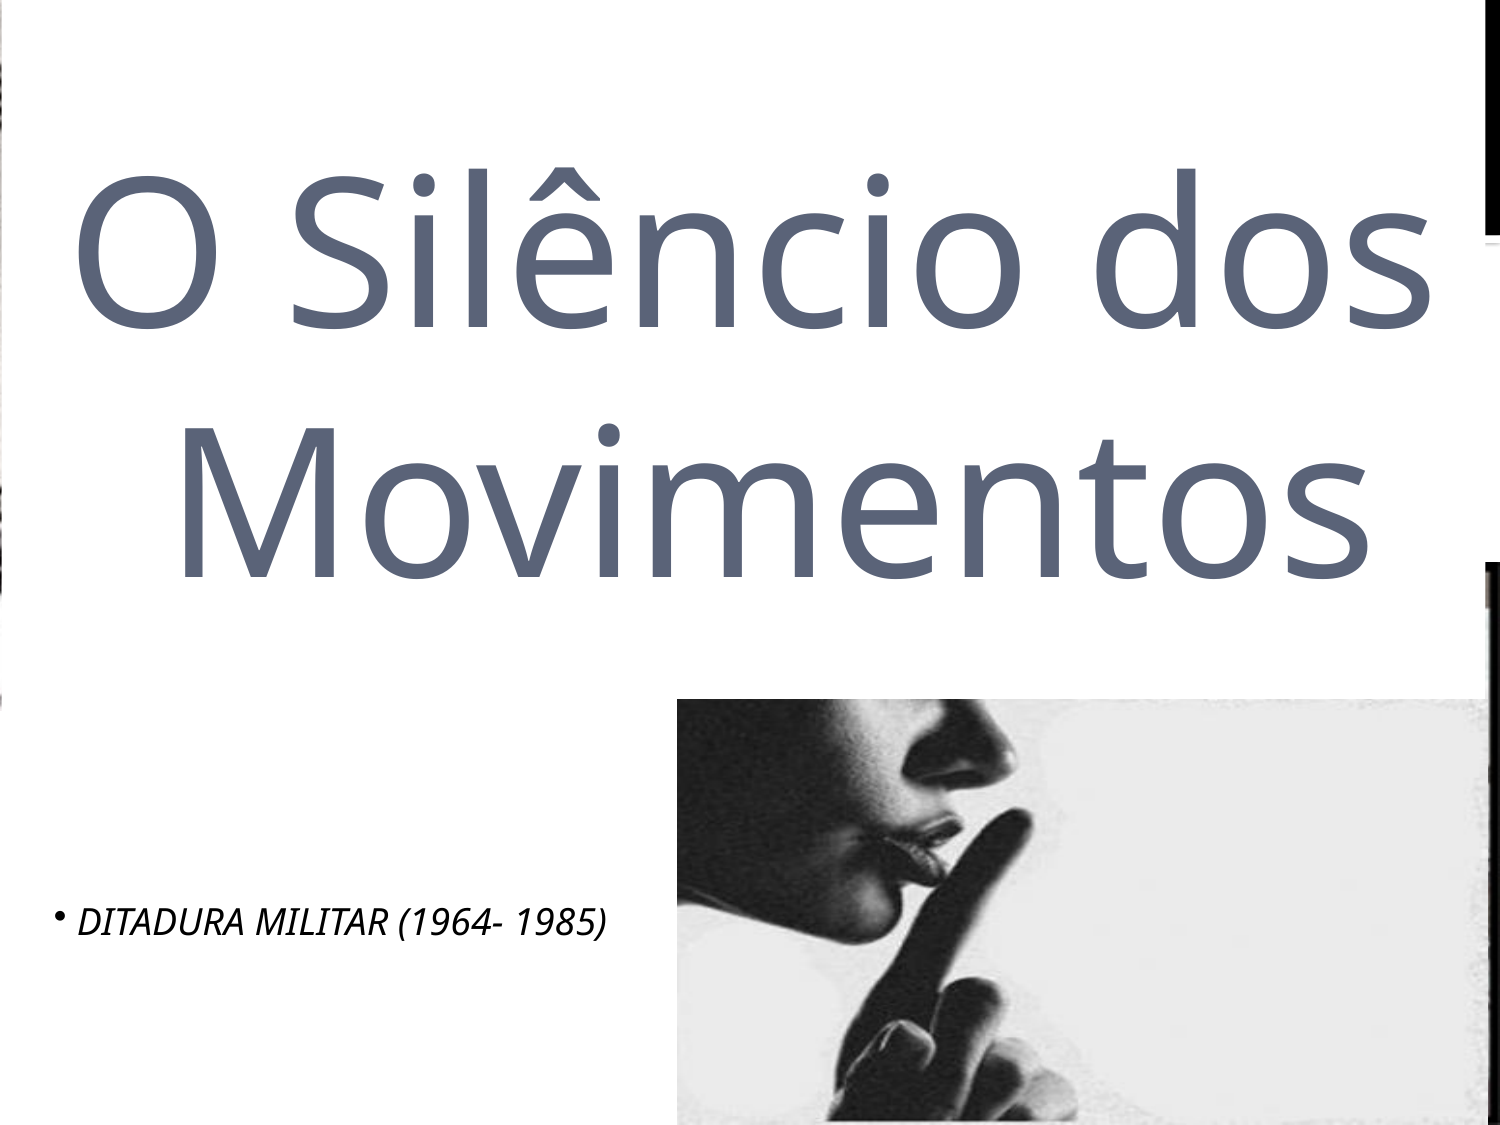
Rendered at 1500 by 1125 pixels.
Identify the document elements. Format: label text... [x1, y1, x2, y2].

picture [0, 0, 1500, 1125]
text_box DITADURA MILITAR (1964- 1985) [39, 890, 235, 951]
text_box O Silêncio dos Movimentos [1, 718, 672, 1125]
text_box O Silêncio dos Movimentos [663, 0, 1486, 560]
